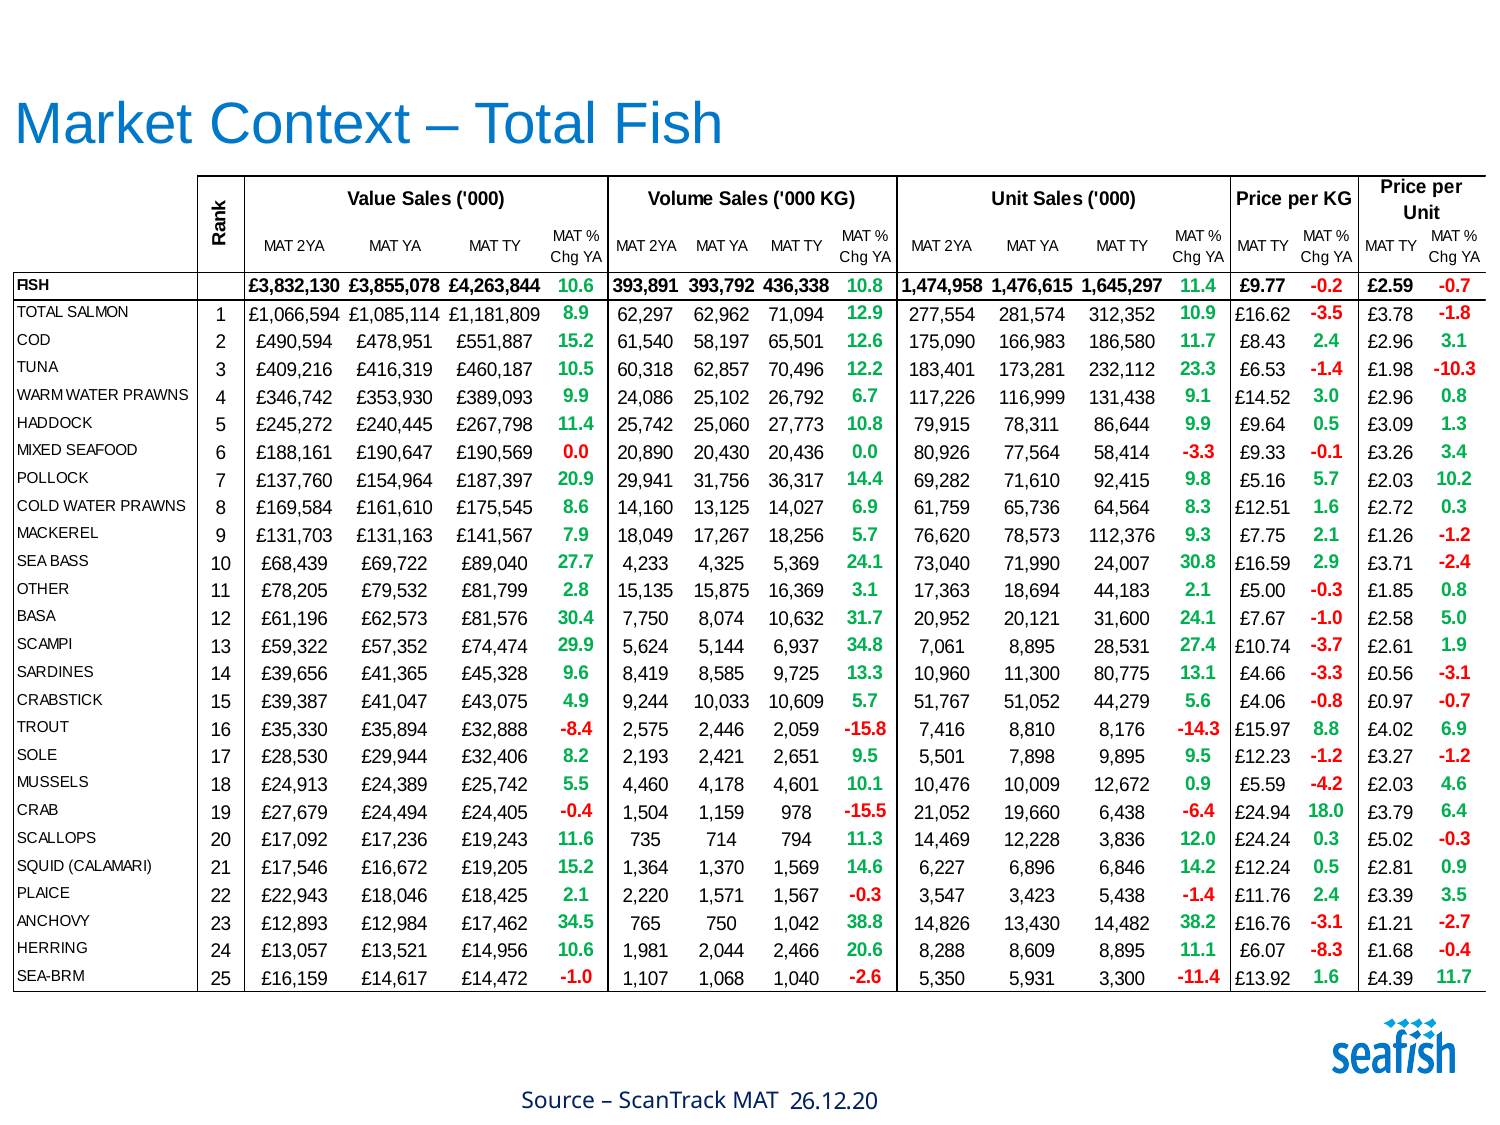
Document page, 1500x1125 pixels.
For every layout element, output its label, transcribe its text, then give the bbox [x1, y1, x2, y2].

picture [784, 1082, 1050, 1119]
picture [12, 175, 1488, 993]
picture [1407, 1018, 1417, 1022]
text_box Market Context – Total Fish [0, 78, 1459, 145]
text_box Source – ScanTrack MAT [315, 1078, 800, 1121]
picture [1332, 1018, 1455, 1074]
